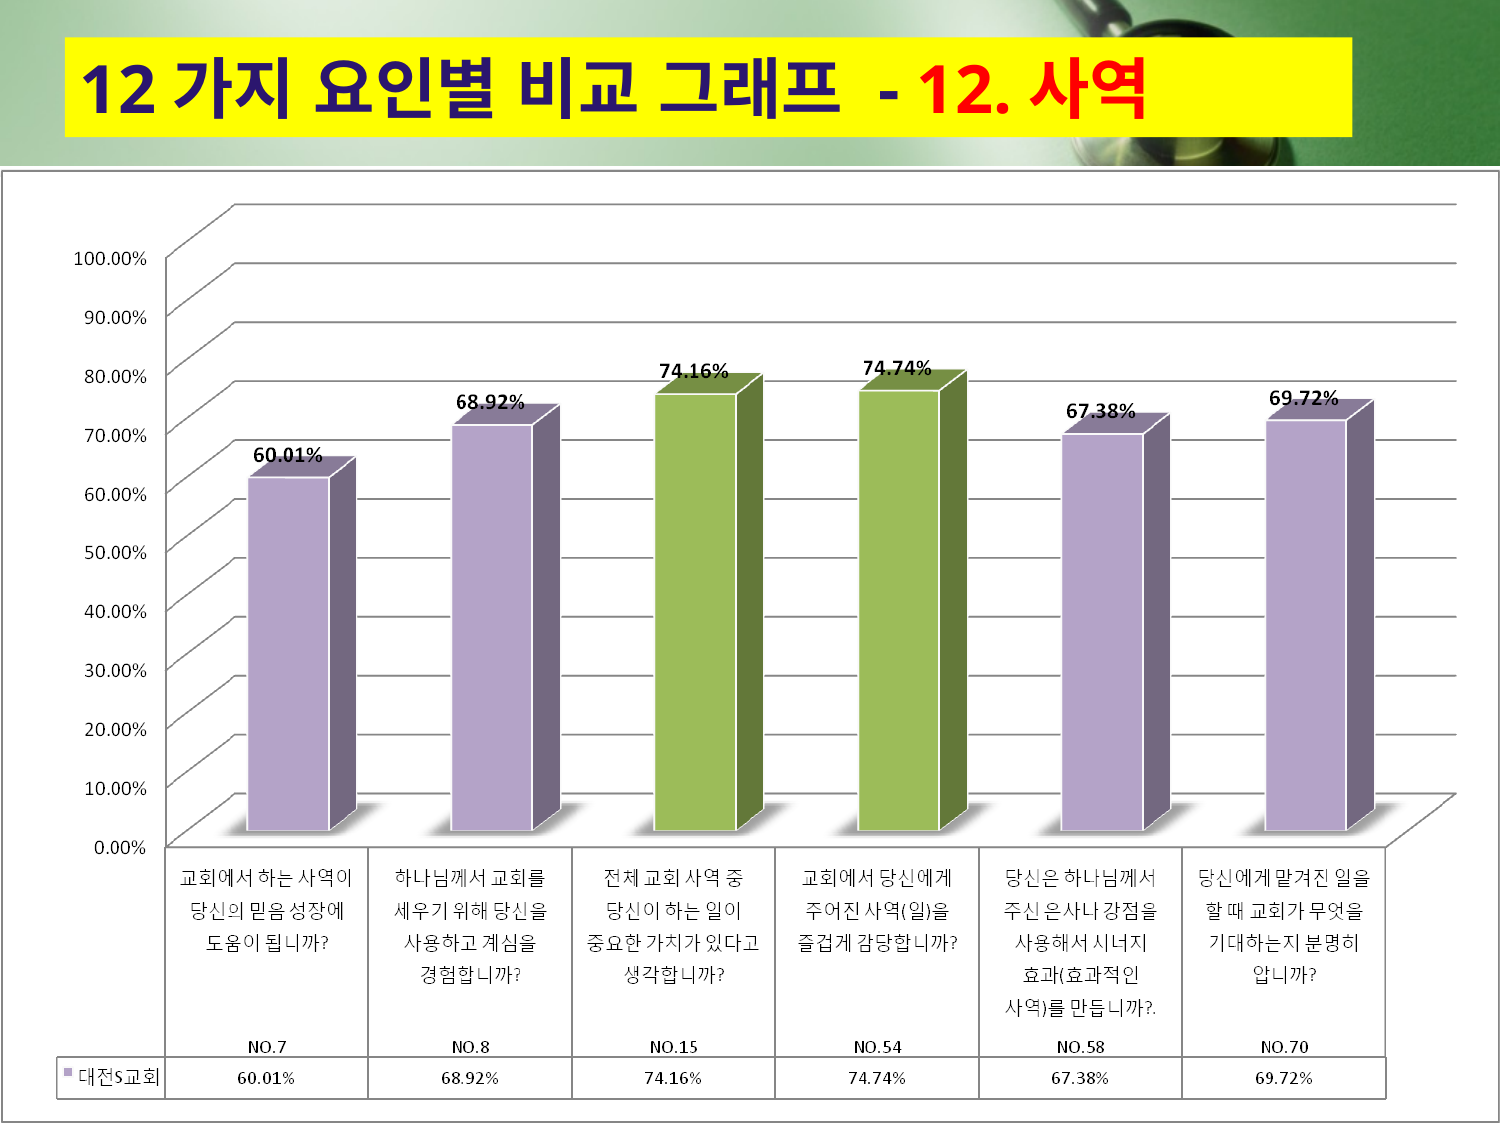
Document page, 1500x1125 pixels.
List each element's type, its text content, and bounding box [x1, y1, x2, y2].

picture [0, 75, 1500, 166]
text_box [0, 0, 1500, 75]
picture [0, 169, 1500, 1125]
title 12가지 요인별 비교 그래프 - 12.사역 [64, 75, 1353, 138]
